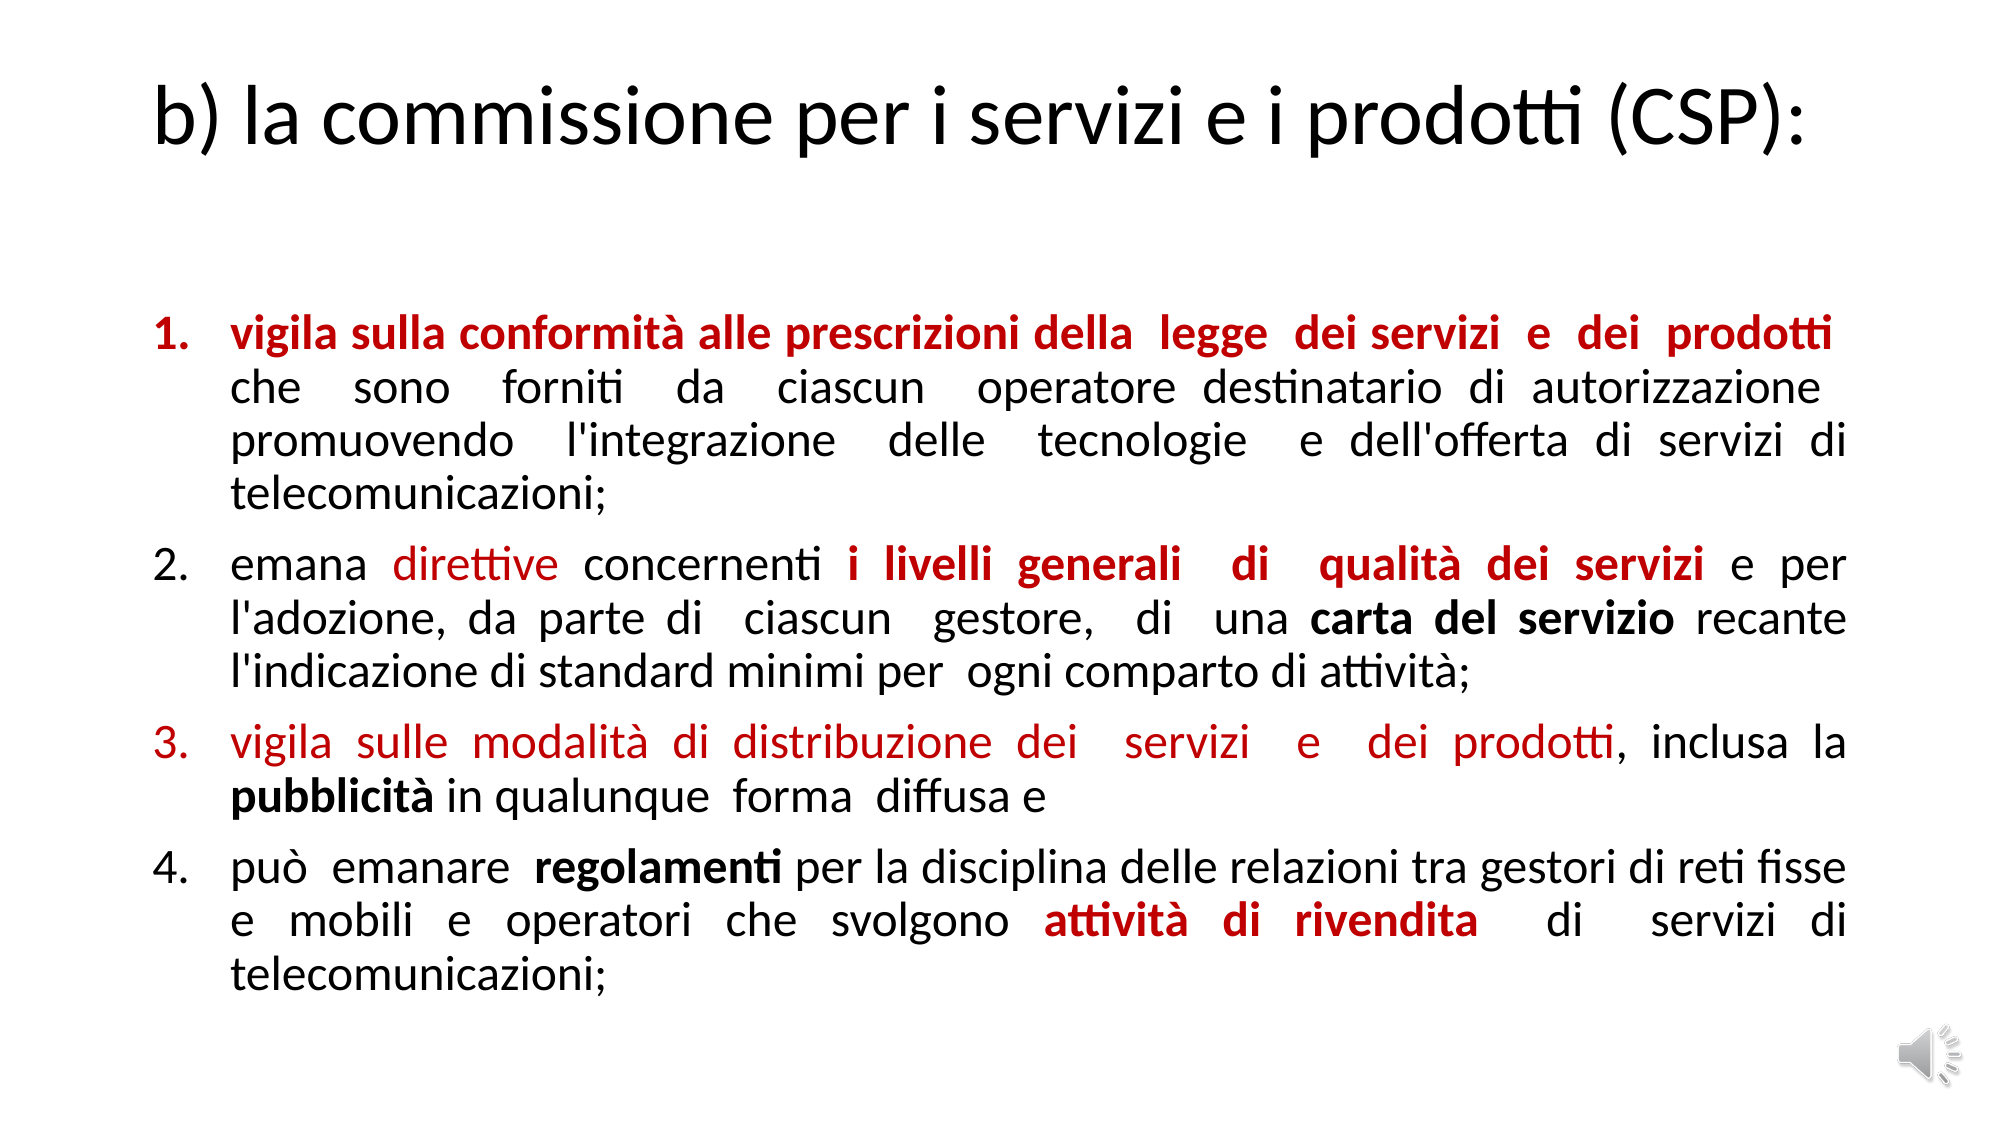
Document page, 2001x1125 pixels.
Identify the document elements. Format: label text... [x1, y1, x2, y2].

picture [1897, 1022, 1965, 1090]
list vigila sulla conformità alle prescrizioni della legge dei servizi e dei prodotti che sono forniti da ciascun operatore destinatario di autorizzazione promuovendo l'integrazione delle tecnologie e dell'offerta di servizi di telecomunicazioni; emana direttive concernenti i livelli generali di qualità dei servizi e per l'adozione, da parte di ciascun gestore, di una carta del servizio recante l'indicazione di standard minimi per ogni comparto di attività; vigila sulle modalità di distribuzione dei servizi e dei prodotti, inclusa la pubblicità in qualunque forma diffusa e può emanare regolamenti per la disciplina delle relazioni tra gestori di reti fisse e mobili e operatori che svolgono attività di rivendita di servizi di telecomunicazioni; [137, 299, 1863, 1014]
title b) la commissione per i servizi e i prodotti (CSP): [137, 59, 1863, 278]
